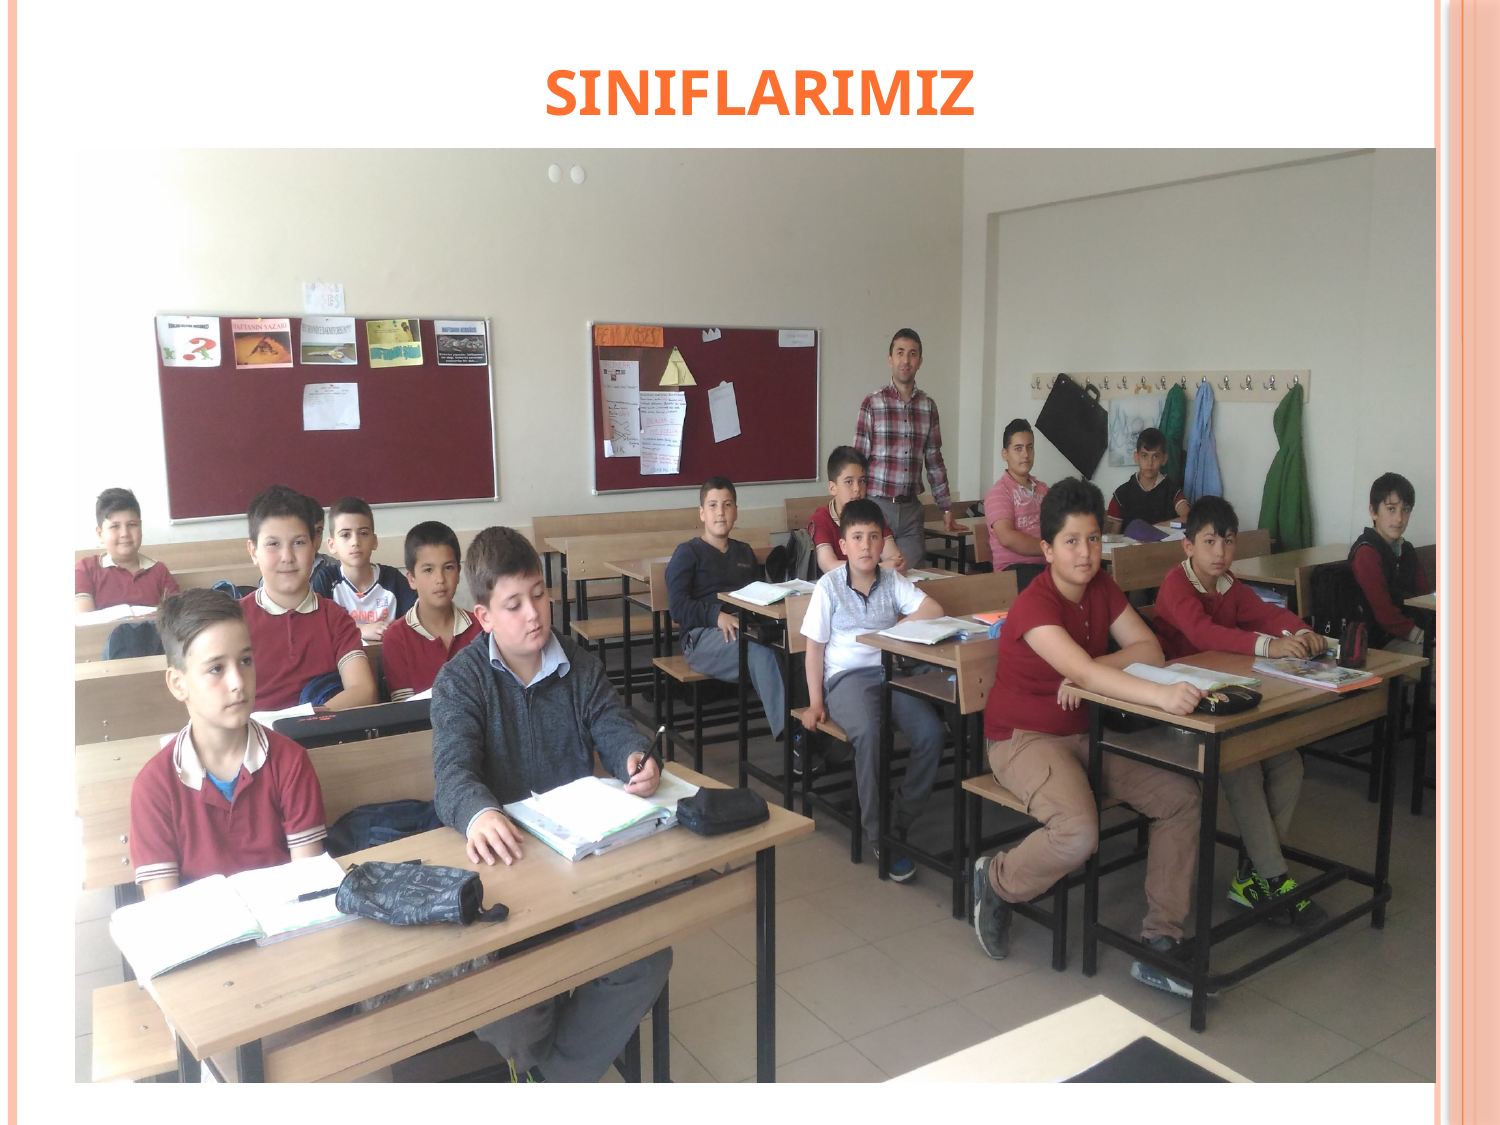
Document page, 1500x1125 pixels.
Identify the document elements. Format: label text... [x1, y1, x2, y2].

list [74, 148, 1436, 1083]
title SINIFLARIMIZ [147, 19, 1373, 136]
